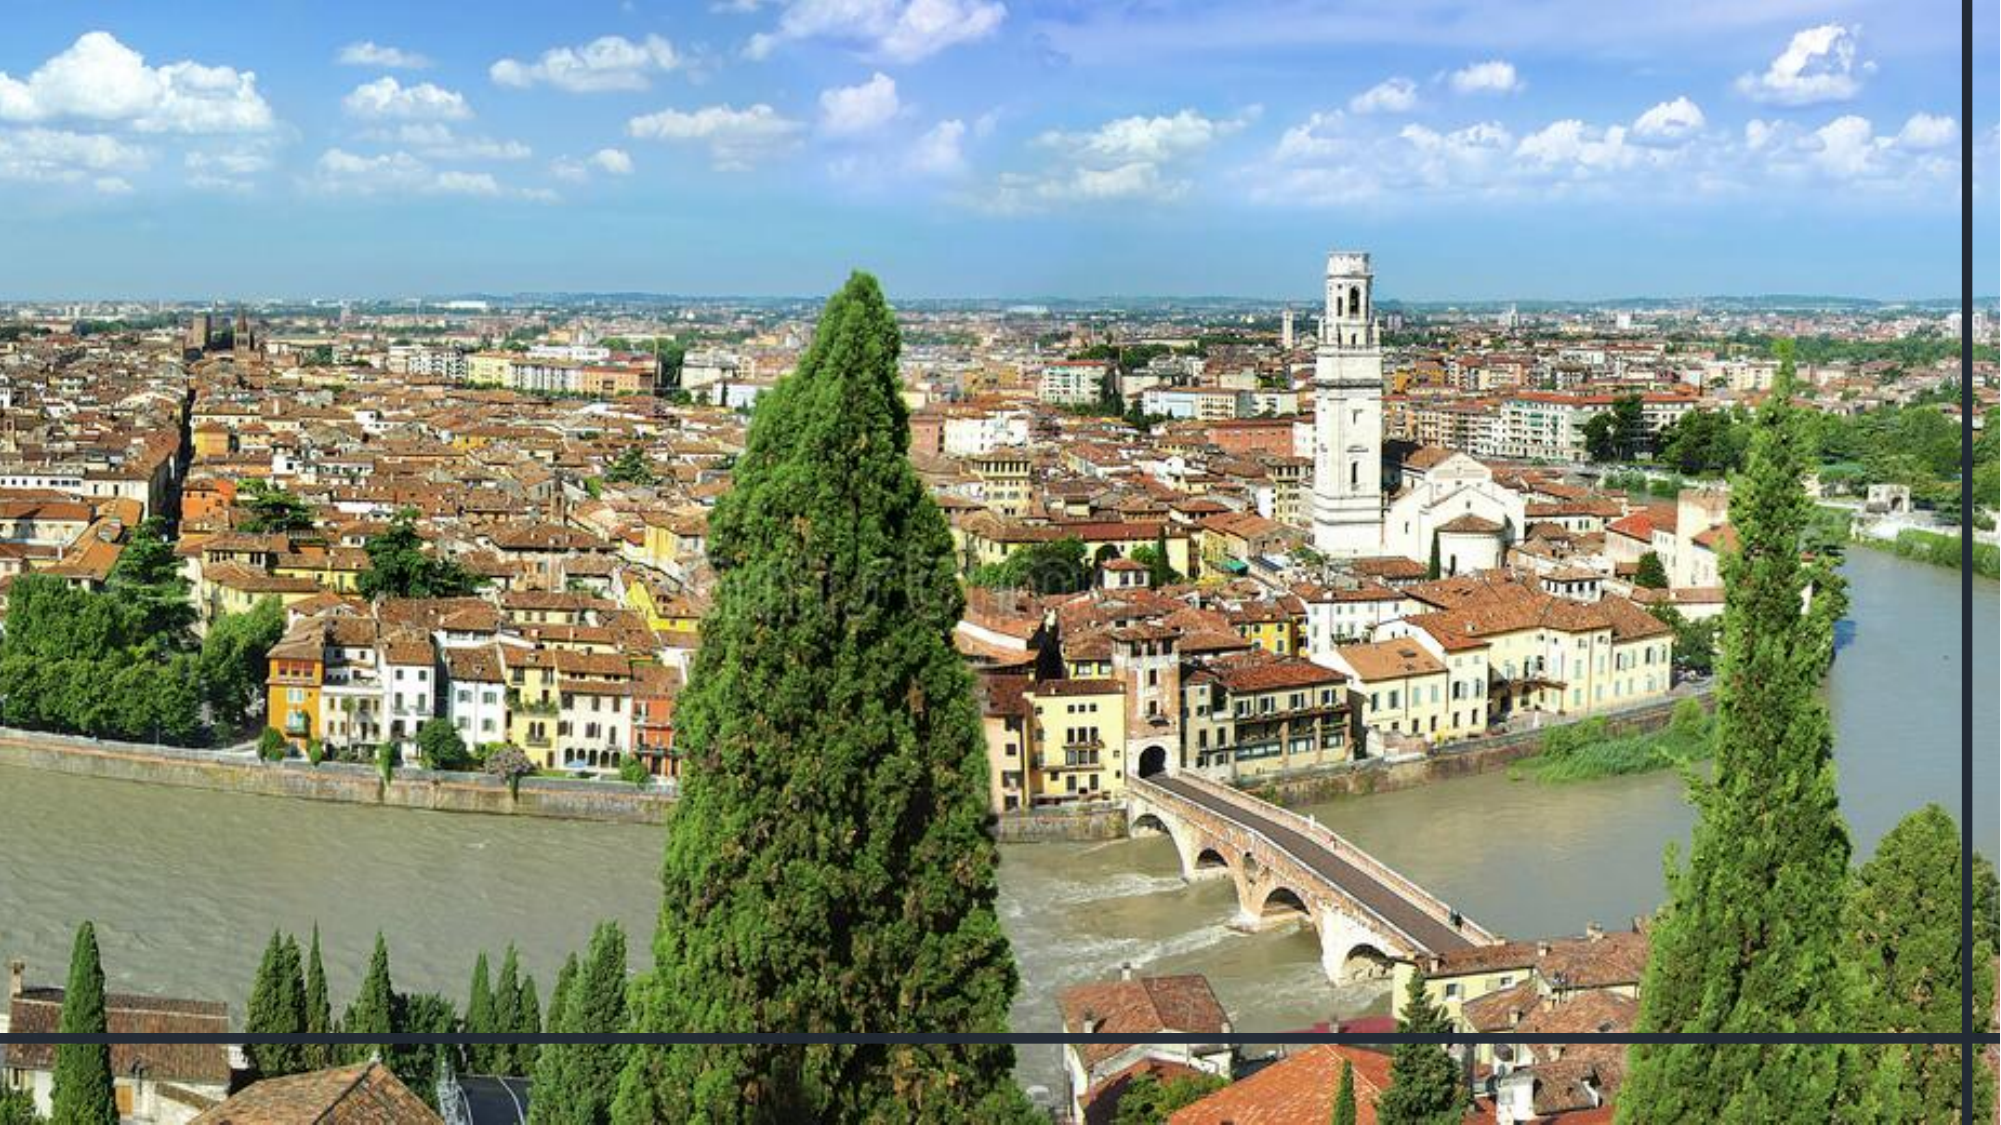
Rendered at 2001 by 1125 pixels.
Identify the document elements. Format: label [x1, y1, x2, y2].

list [0, 0, 2000, 1125]
